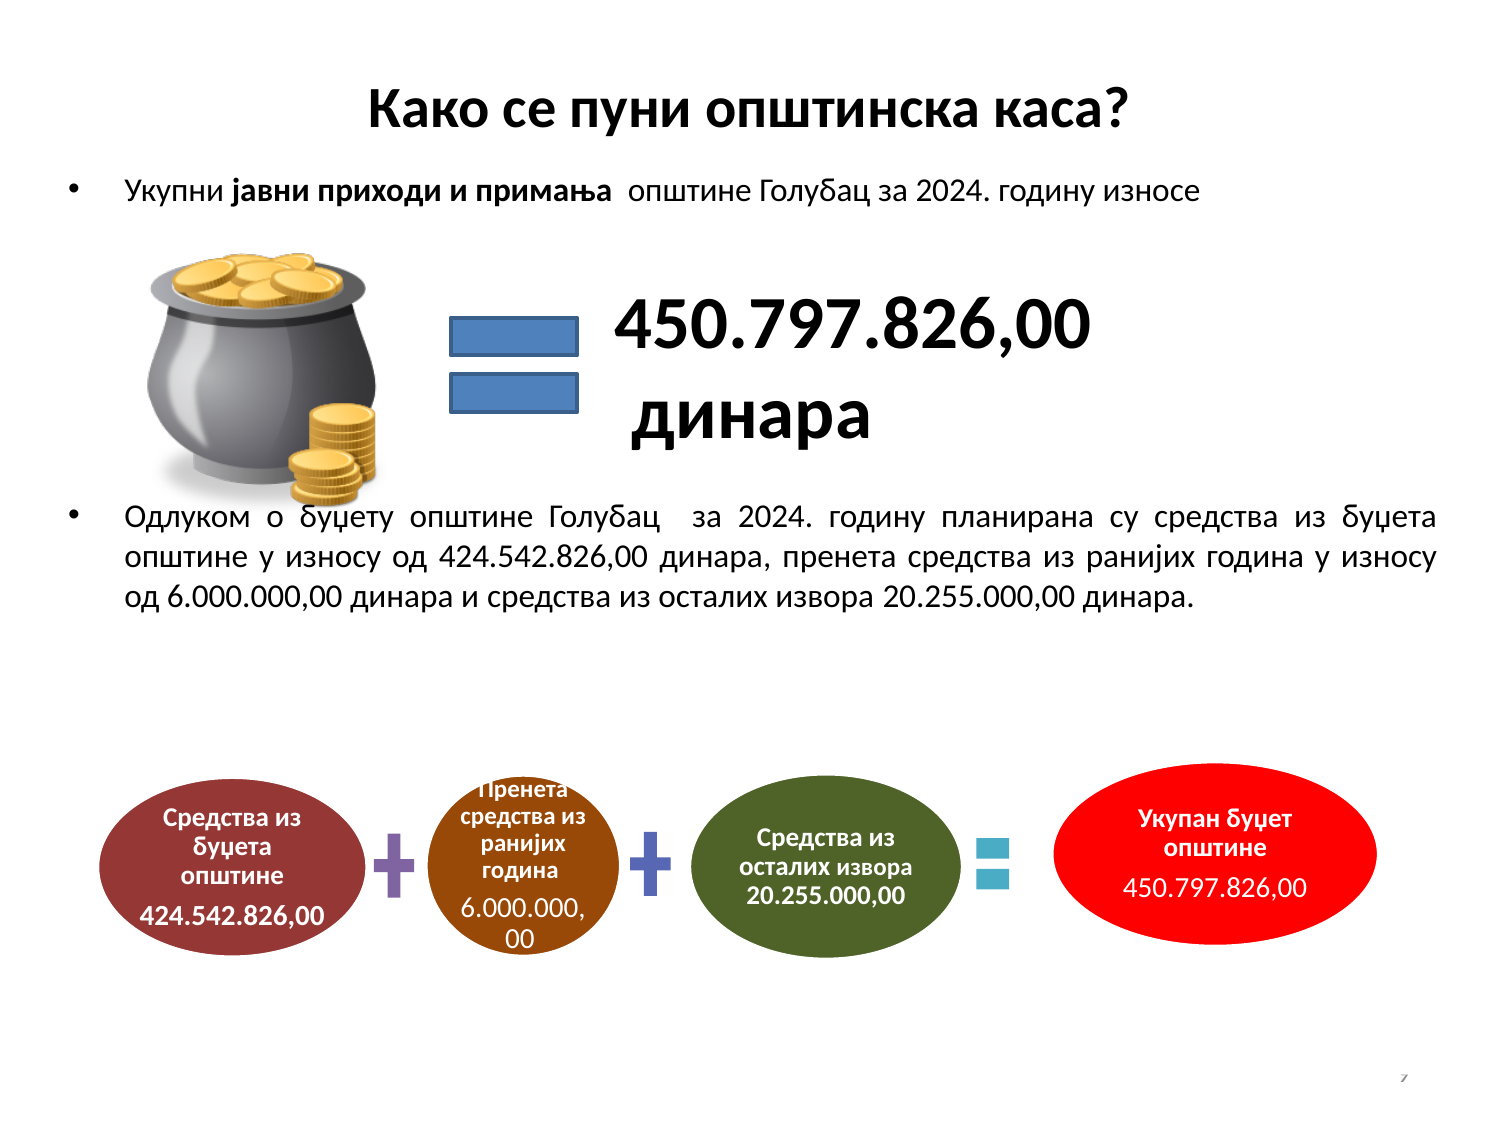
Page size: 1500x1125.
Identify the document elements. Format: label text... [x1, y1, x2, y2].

text_box [449, 372, 579, 414]
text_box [96, 644, 1392, 1095]
text_box 450.797.826,00 динара [599, 266, 1392, 462]
title Како се пуни општинска каса? [75, 45, 1425, 160]
picture [135, 241, 404, 530]
list Укупни јавни приходи и примања општине Голубац за 2024. годину износе Одлуком о буџету општине Голубац за 2024. годину планирана су средства из буџета општине у износу од 424.542.826,00 динара, пренета средства из ранијих година у износу од 6.000.000,00 динара и средства из осталих извора 20.255.000,00 динара. [53, 160, 1454, 1075]
text_box [449, 316, 579, 357]
slide_number 9 [1391, 1042, 1425, 1103]
